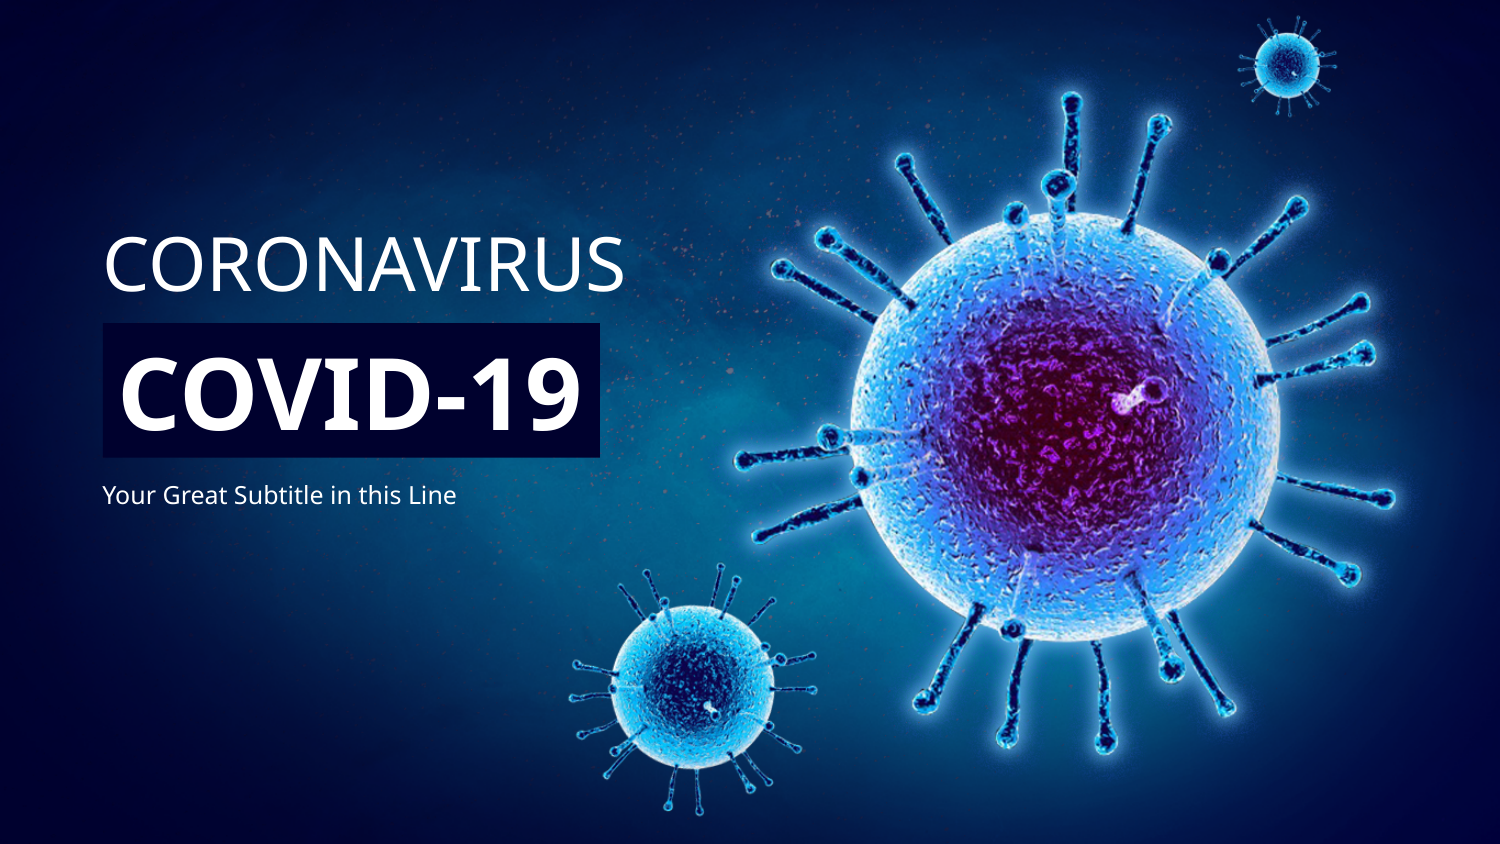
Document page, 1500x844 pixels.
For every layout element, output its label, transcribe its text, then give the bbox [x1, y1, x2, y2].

picture [0, 0, 1500, 844]
text_box COVID-19 [102, 323, 600, 458]
text_box CORONAVIRUS [87, 209, 713, 314]
text_box Your Great Subtitle in this Line [87, 471, 508, 517]
